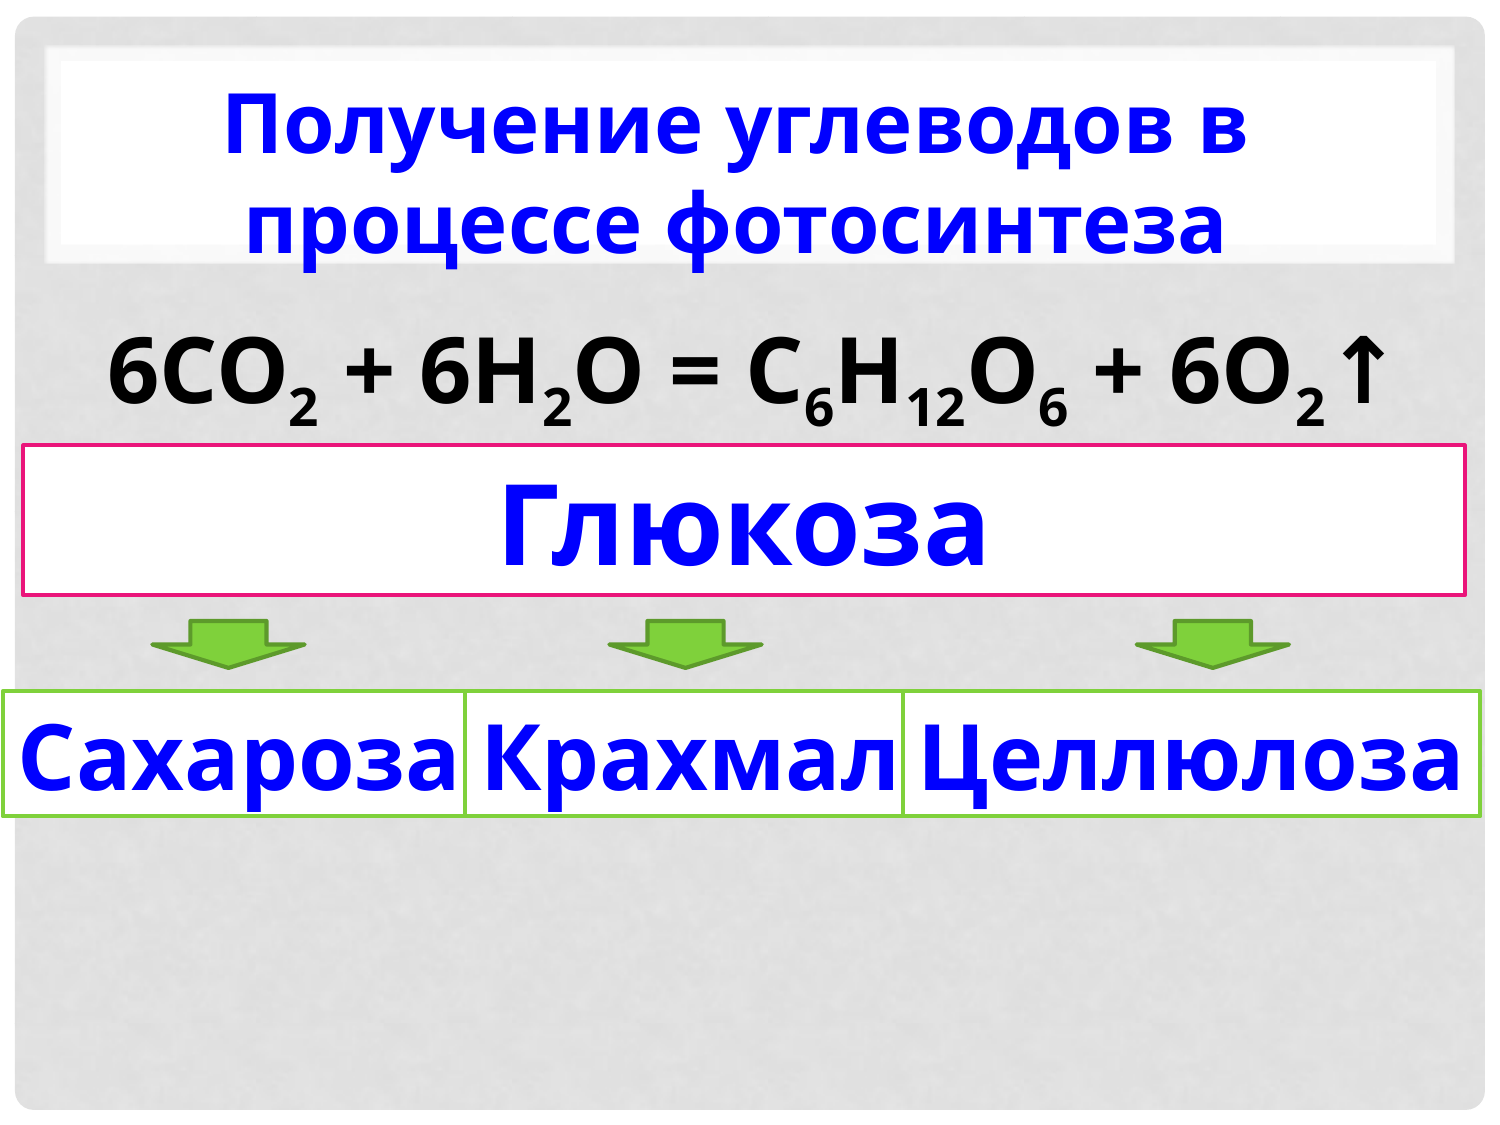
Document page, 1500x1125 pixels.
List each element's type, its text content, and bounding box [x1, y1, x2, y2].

text_box Крахмал [463, 689, 901, 818]
text_box [150, 618, 307, 670]
list 6CO2 + 6Н2O = C6H12O6 + 6O2↑ [70, 304, 1421, 443]
text_box [1134, 618, 1292, 670]
text_box Целлюлоза [901, 689, 1482, 818]
title Получение углеводов в процессе фотосинтеза [58, 70, 1414, 270]
text_box [607, 618, 764, 670]
text_box Сахароза [1, 689, 463, 818]
text_box Глюкоза [21, 443, 1467, 597]
